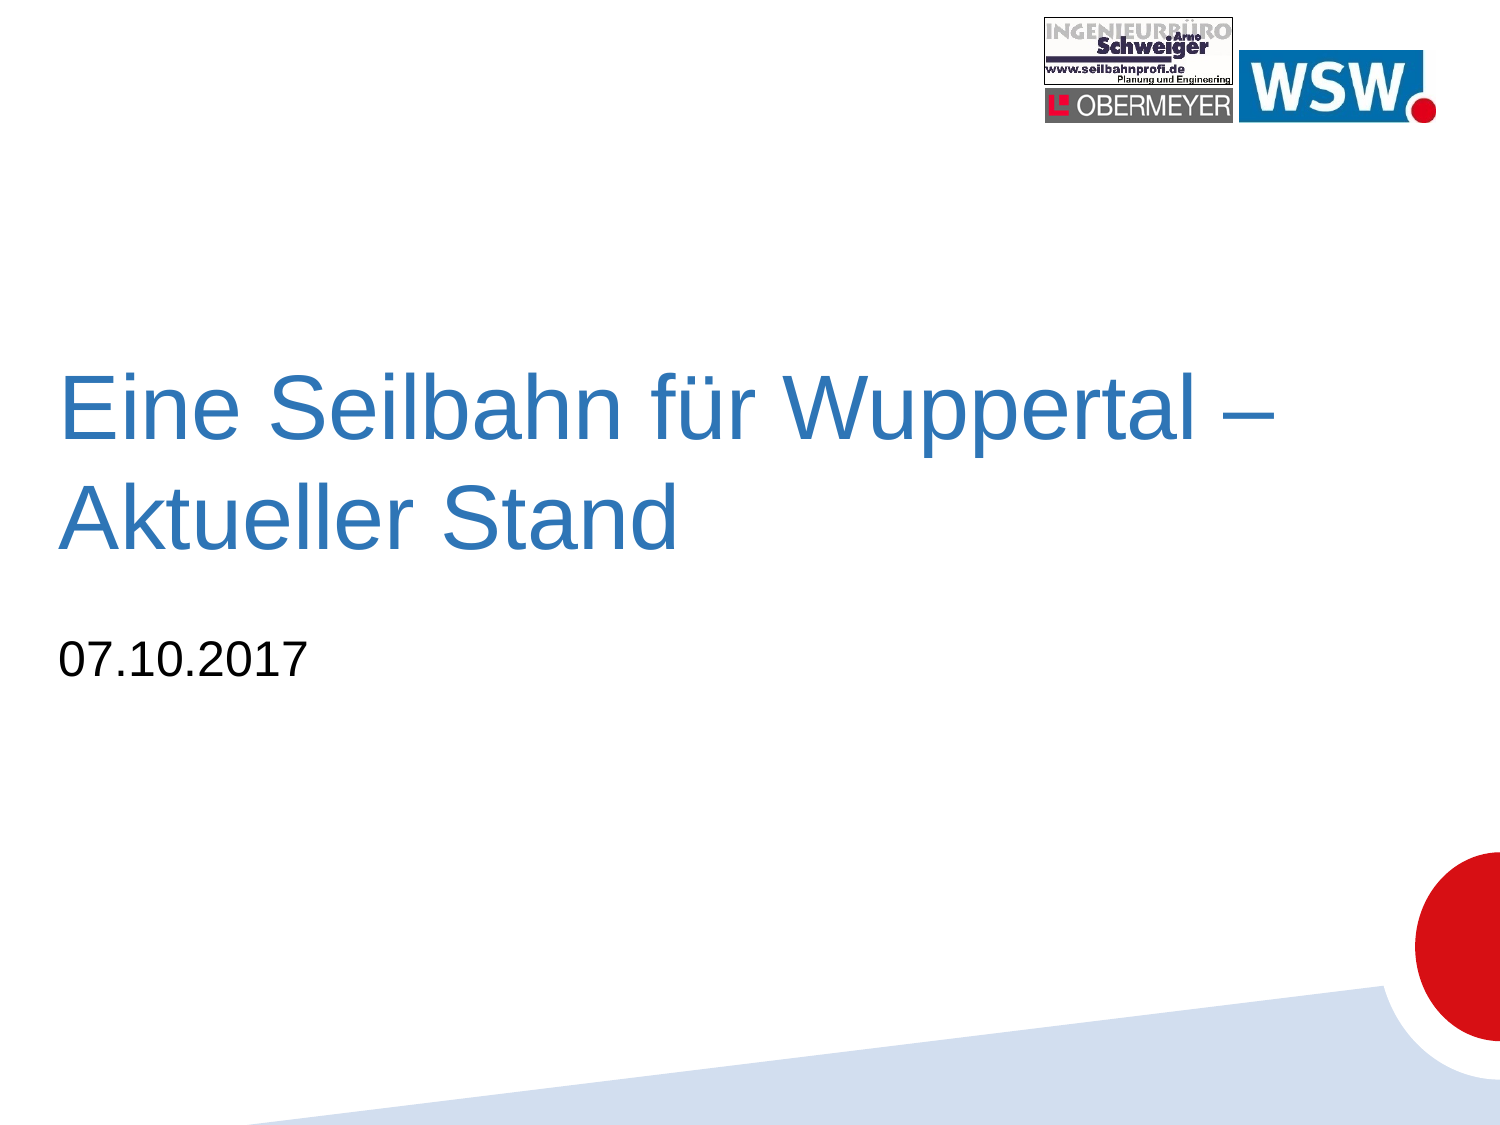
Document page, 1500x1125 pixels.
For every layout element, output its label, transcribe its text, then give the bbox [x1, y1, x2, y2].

subtitle 07.10.2017 [58, 618, 1376, 947]
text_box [1045, 17, 1232, 123]
picture [1239, 50, 1436, 123]
title Eine Seilbahn für Wuppertal – Aktueller Stand [58, 184, 1376, 576]
